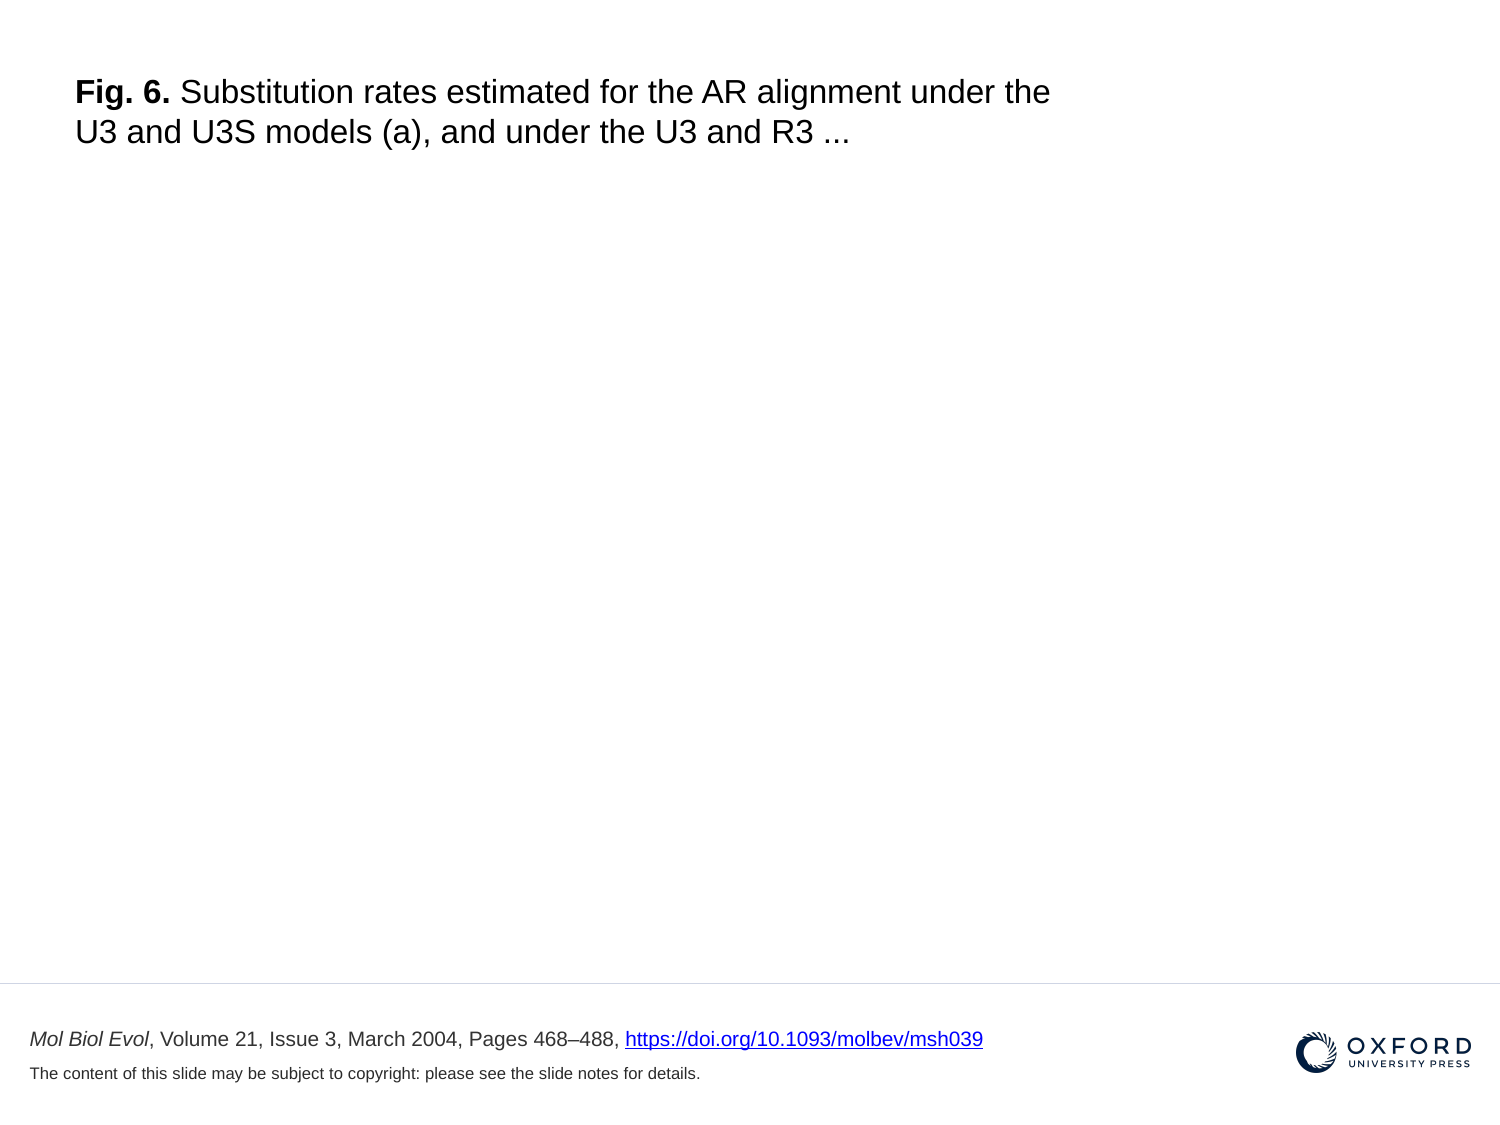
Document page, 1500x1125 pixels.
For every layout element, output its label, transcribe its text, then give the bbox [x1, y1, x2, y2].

title Fig. 6. Substitution rates estimated for the AR alignment under the U3 and U3S models (a), and under the U3 and R3 ... [75, 69, 1078, 171]
footer Mol Biol Evol, Volume 21, Issue 3, March 2004, Pages 468–488, https://doi.org/10.1093/molbev/msh039 The content of this slide may be subject to copyright: please see the slide notes for details. [0, 983, 1260, 1125]
picture [1296, 1032, 1471, 1073]
